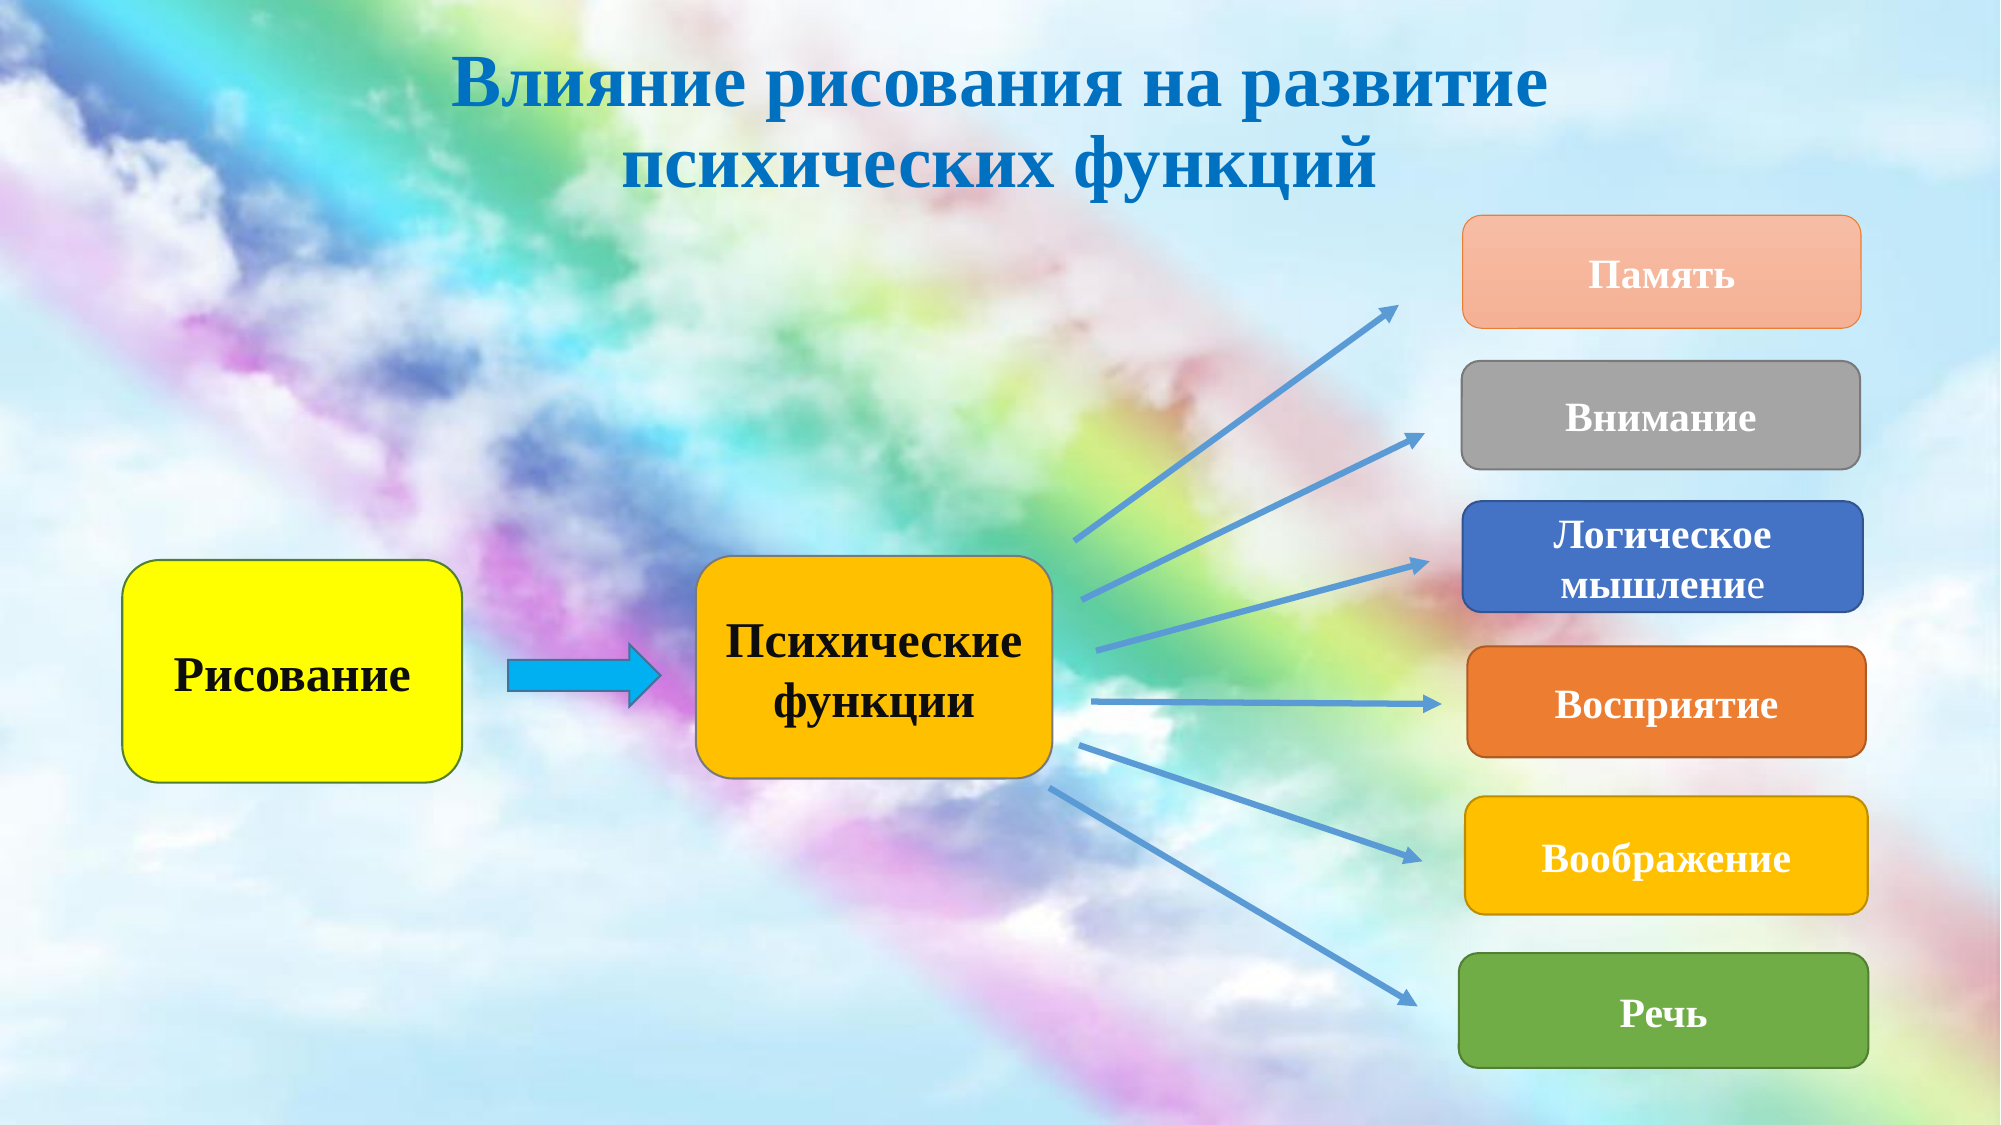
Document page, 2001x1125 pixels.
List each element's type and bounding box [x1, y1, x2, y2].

text_box [1079, 745, 1423, 862]
text_box [1095, 561, 1430, 651]
text_box [1074, 304, 1399, 541]
text_box [1081, 433, 1425, 600]
text_box [1091, 701, 1442, 705]
text_box [1049, 787, 1418, 1007]
picture [0, 0, 2000, 1125]
